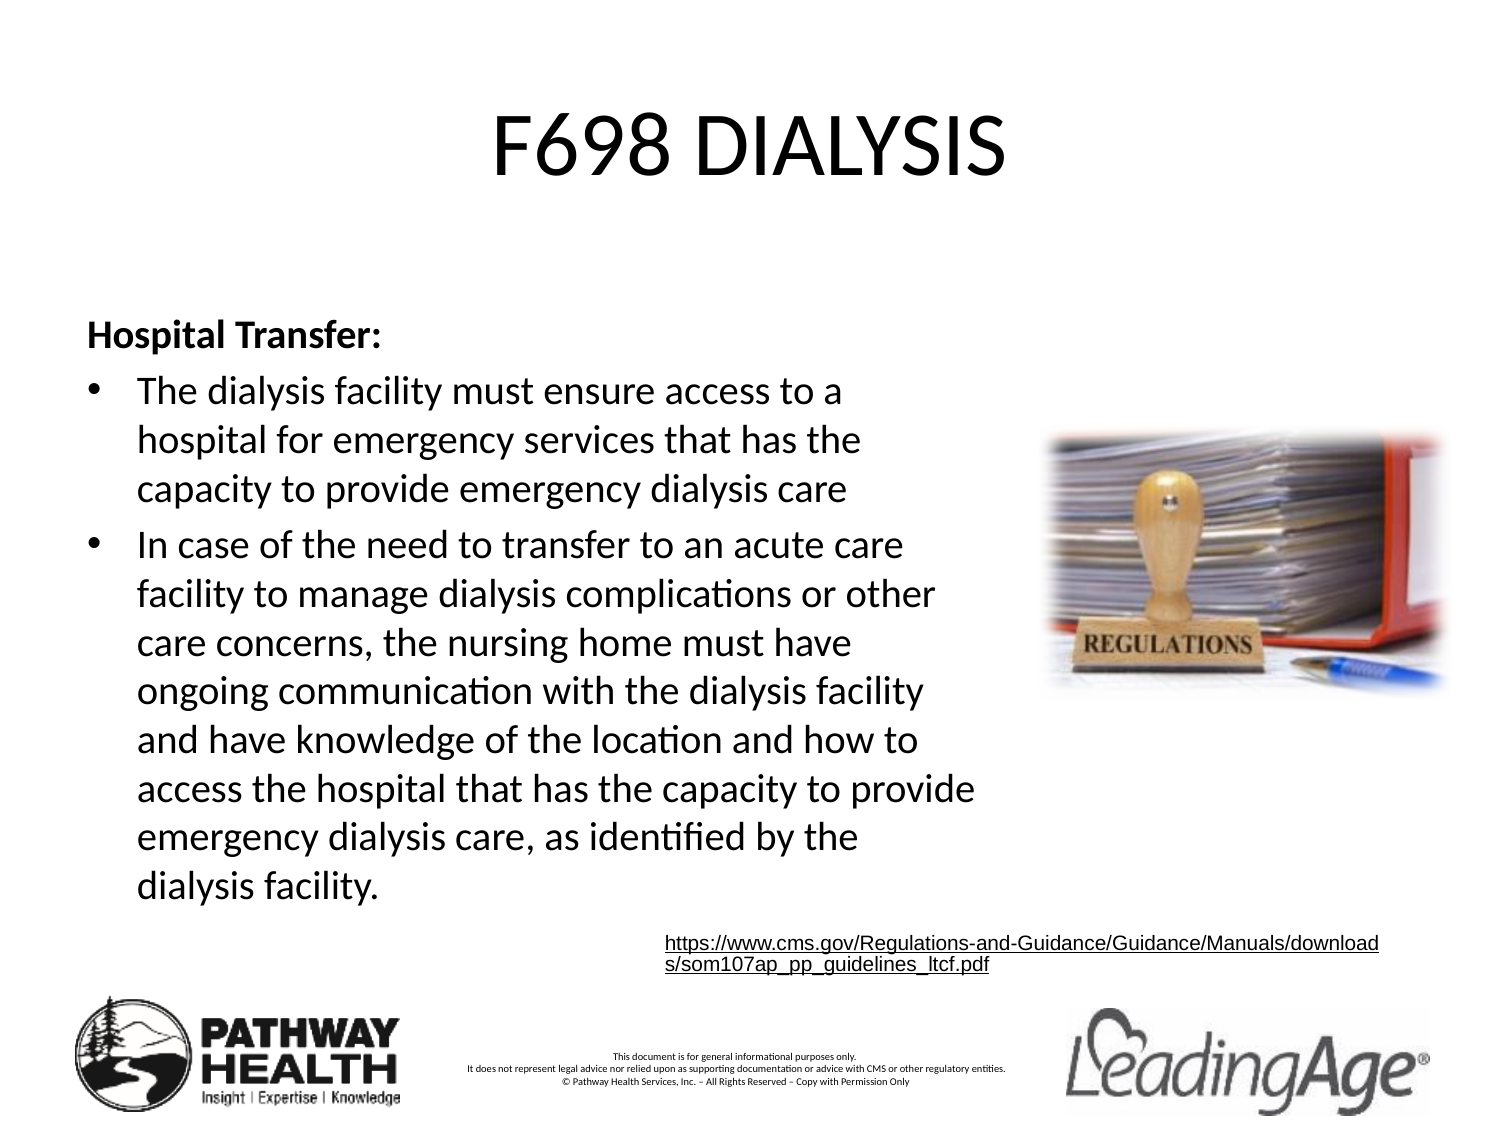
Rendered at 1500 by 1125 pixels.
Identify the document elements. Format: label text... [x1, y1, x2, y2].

text_box https://www.cms.gov/Regulations-and-Guidance/Guidance/Manuals/downloads/som107ap_pp_guidelines_ltcf.pdf [649, 922, 1400, 987]
list Hospital Transfer: The dialysis facility must ensure access to a hospital for emergency services that has the capacity to provide emergency dialysis care In case of the need to transfer to an acute care facility to manage dialysis complications or other care concerns, the nursing home must have ongoing communication with the dialysis facility and have knowledge of the location and how to access the hospital that has the capacity to provide emergency dialysis care, as identified by the dialysis facility. [72, 299, 991, 955]
title F698 DIALYSIS [75, 45, 1425, 233]
picture [75, 995, 400, 1112]
picture [1066, 1008, 1430, 1116]
picture [1037, 424, 1454, 701]
